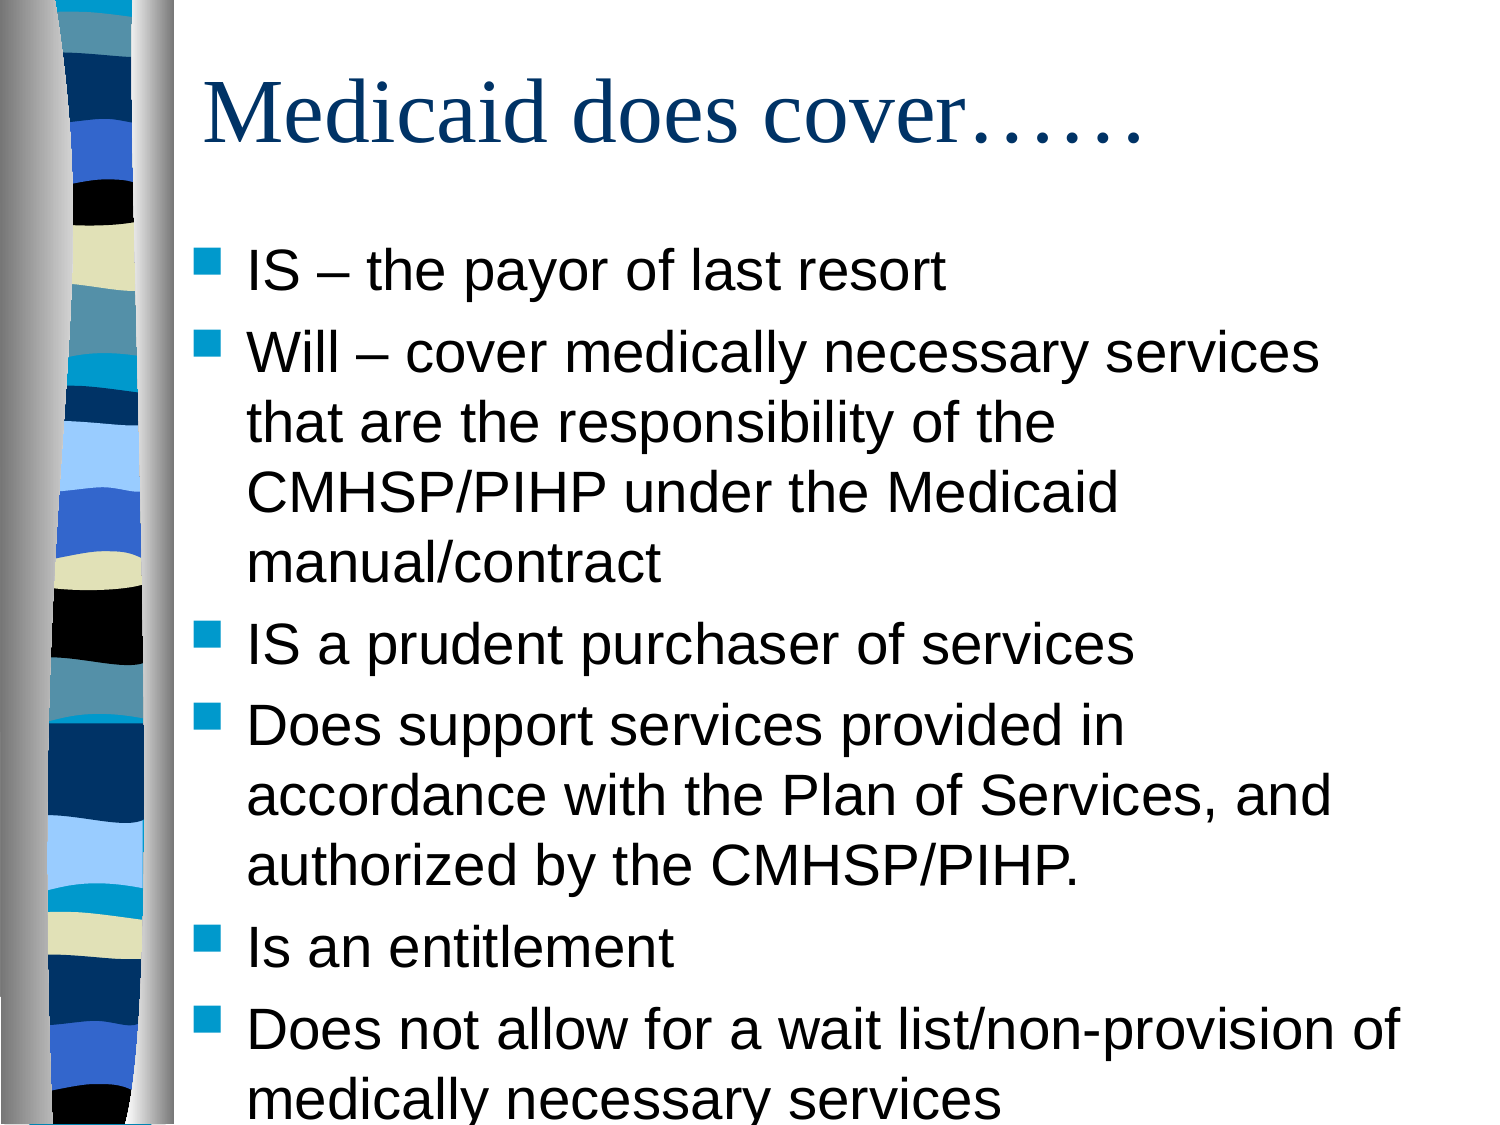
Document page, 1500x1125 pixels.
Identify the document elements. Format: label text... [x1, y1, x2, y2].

list IS – the payor of last resort Will – cover medically necessary services that are the responsibility of the CMHSP/PIHP under the Medicaid manual/contract IS a prudent purchaser of services Does support services provided in accordance with the Plan of Services, and authorized by the CMHSP/PIHP. Is an entitlement Does not allow for a wait list/non-provision of medically necessary services [174, 224, 1450, 1125]
title Medicaid does cover…… [187, 24, 1463, 188]
